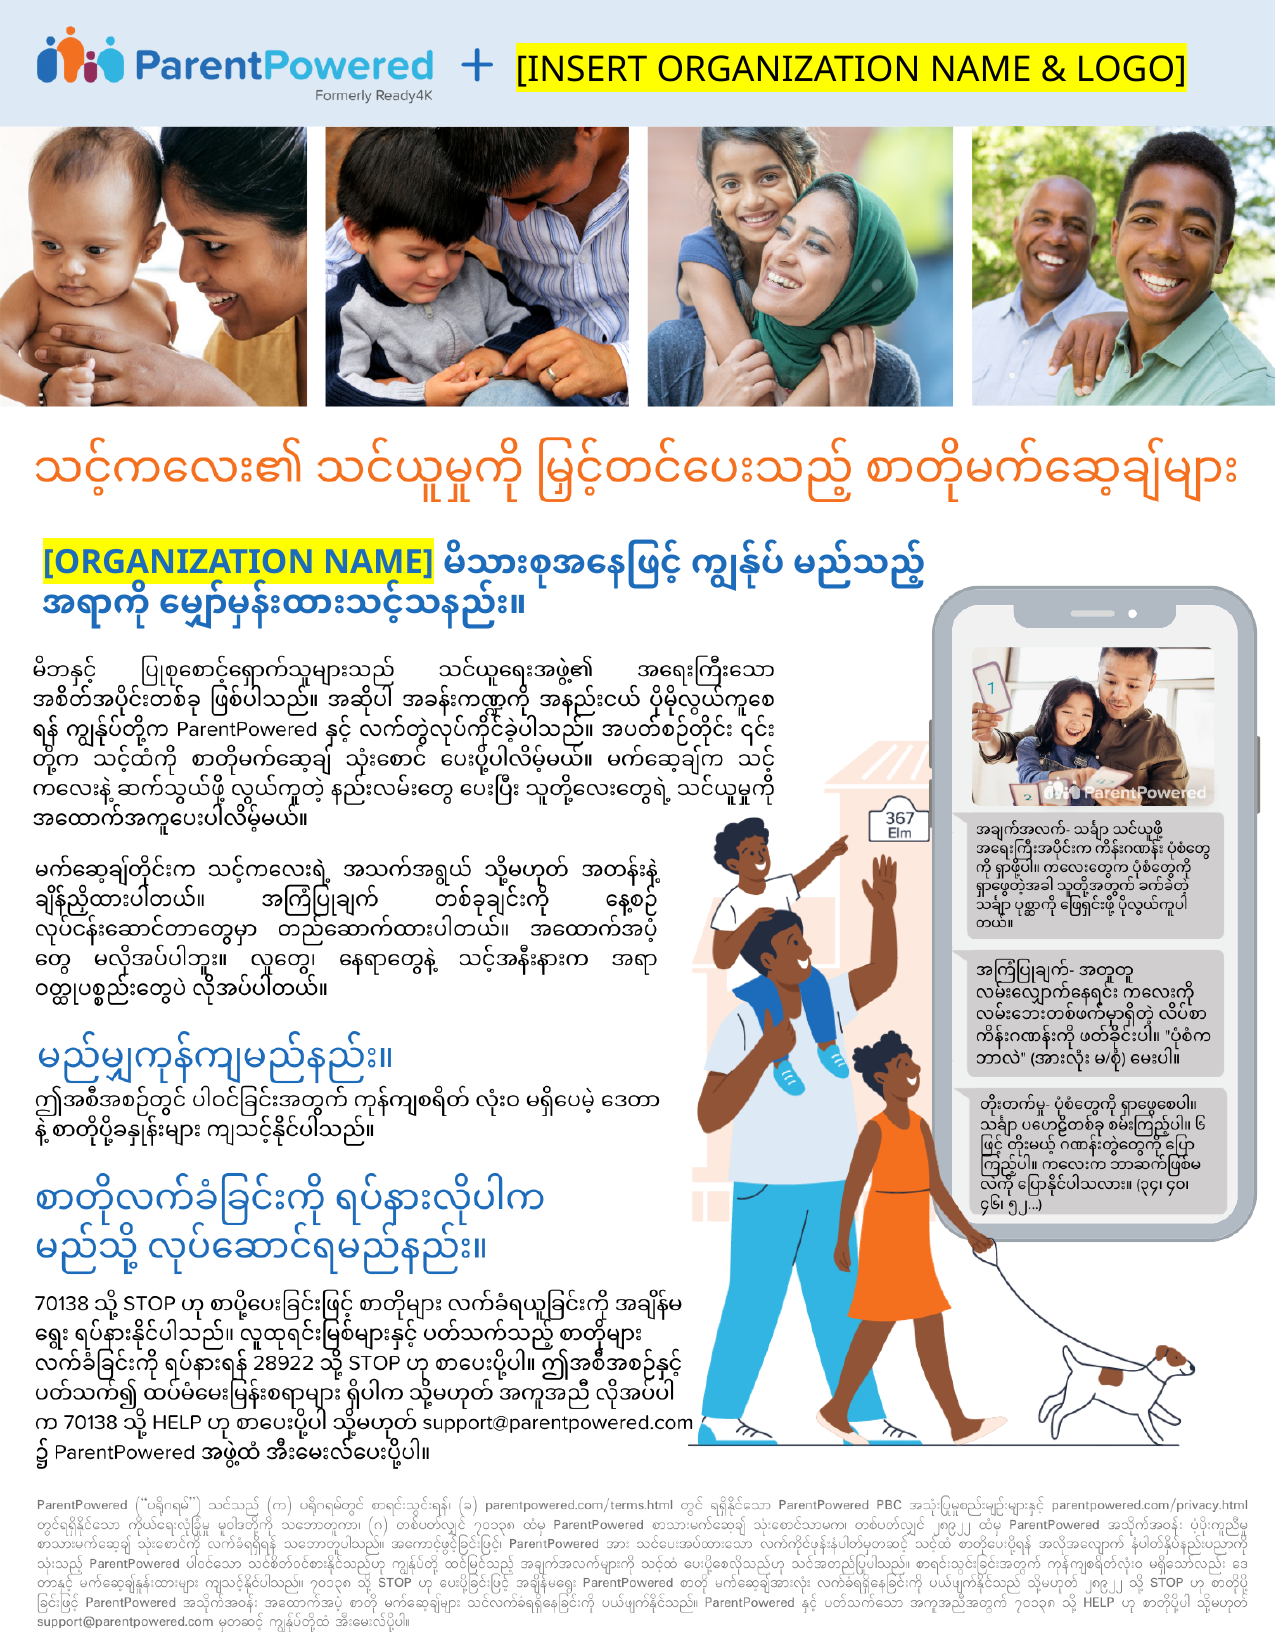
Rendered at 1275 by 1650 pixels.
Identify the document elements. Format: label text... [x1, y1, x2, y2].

text_box [ORGANIZATION NAME] မိသားစုအနေဖြင့် ကျွန်ုပ် မည်သည့်အရာကို မျှော်မှန်းထားသင့်သနည်း။ [27, 525, 968, 636]
text_box [INSERT ORGANIZATION NAME & LOGO] [500, 30, 1250, 104]
picture [0, 0, 1275, 1650]
